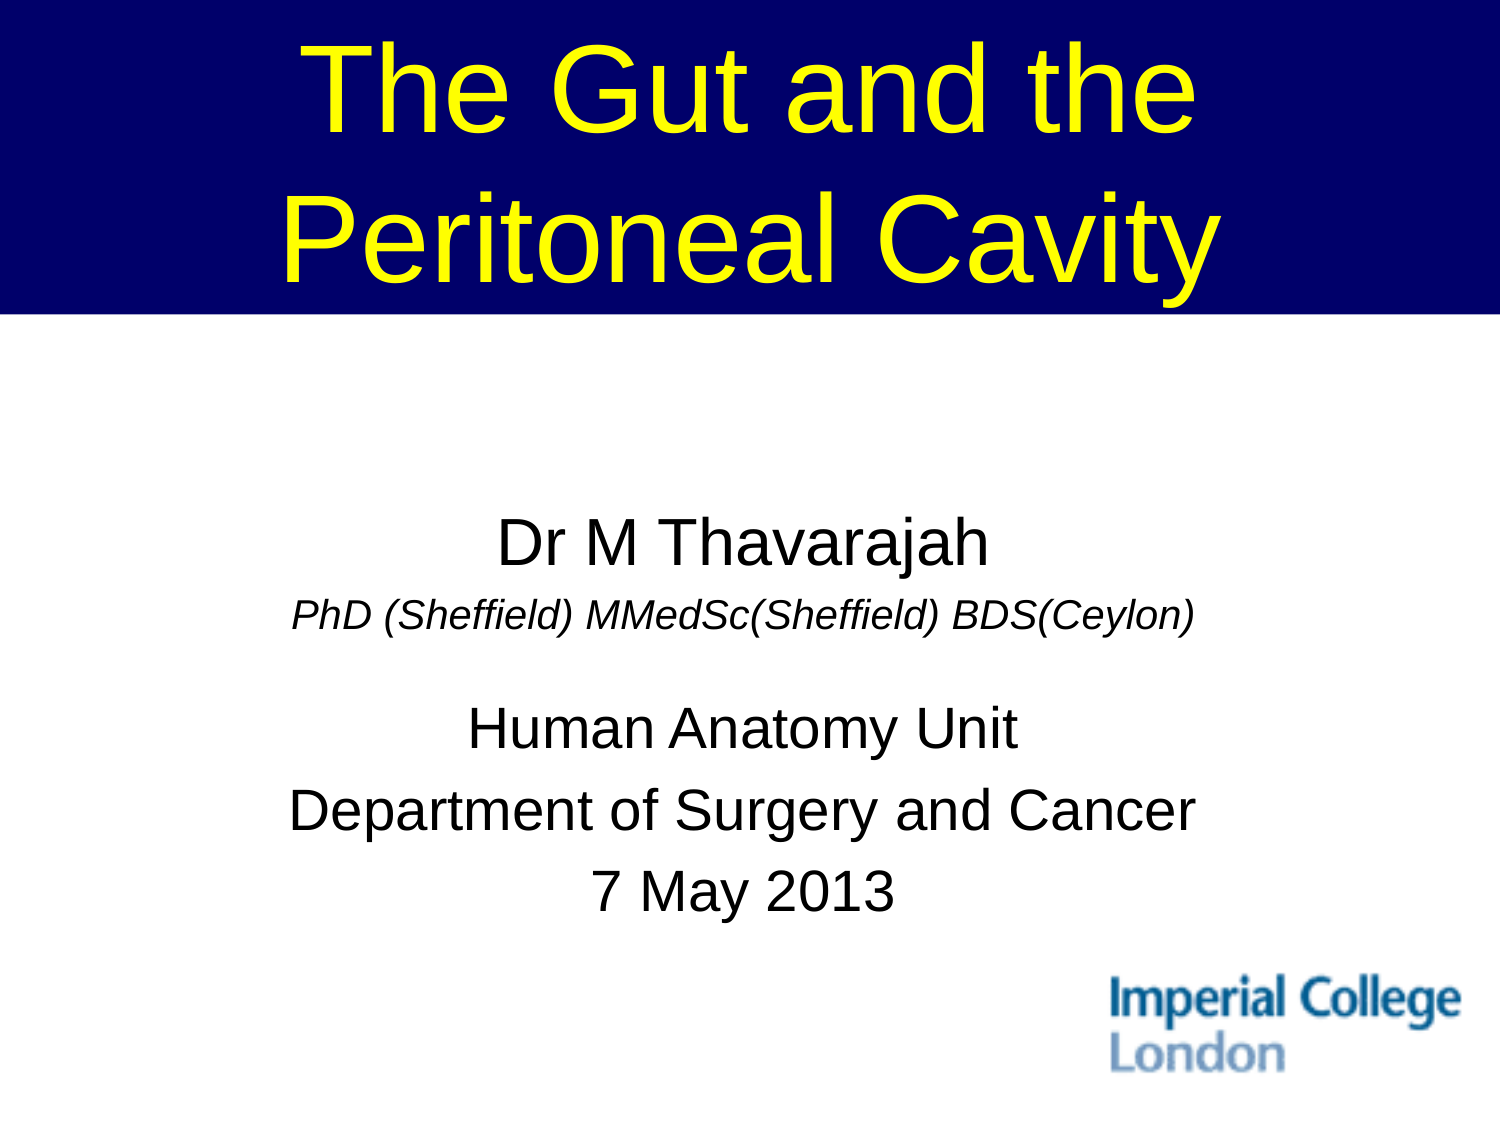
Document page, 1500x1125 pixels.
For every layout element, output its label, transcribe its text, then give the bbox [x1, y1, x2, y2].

title The Gut and the Peritoneal Cavity [0, 0, 1500, 315]
subtitle Dr M Thavarajah PhD (Sheffield) MMedSc(Sheffield) BDS(Ceylon) Human Anatomy Unit Department of Surgery and Cancer 7 May 2013 [218, 491, 1269, 953]
picture [1080, 951, 1492, 1107]
